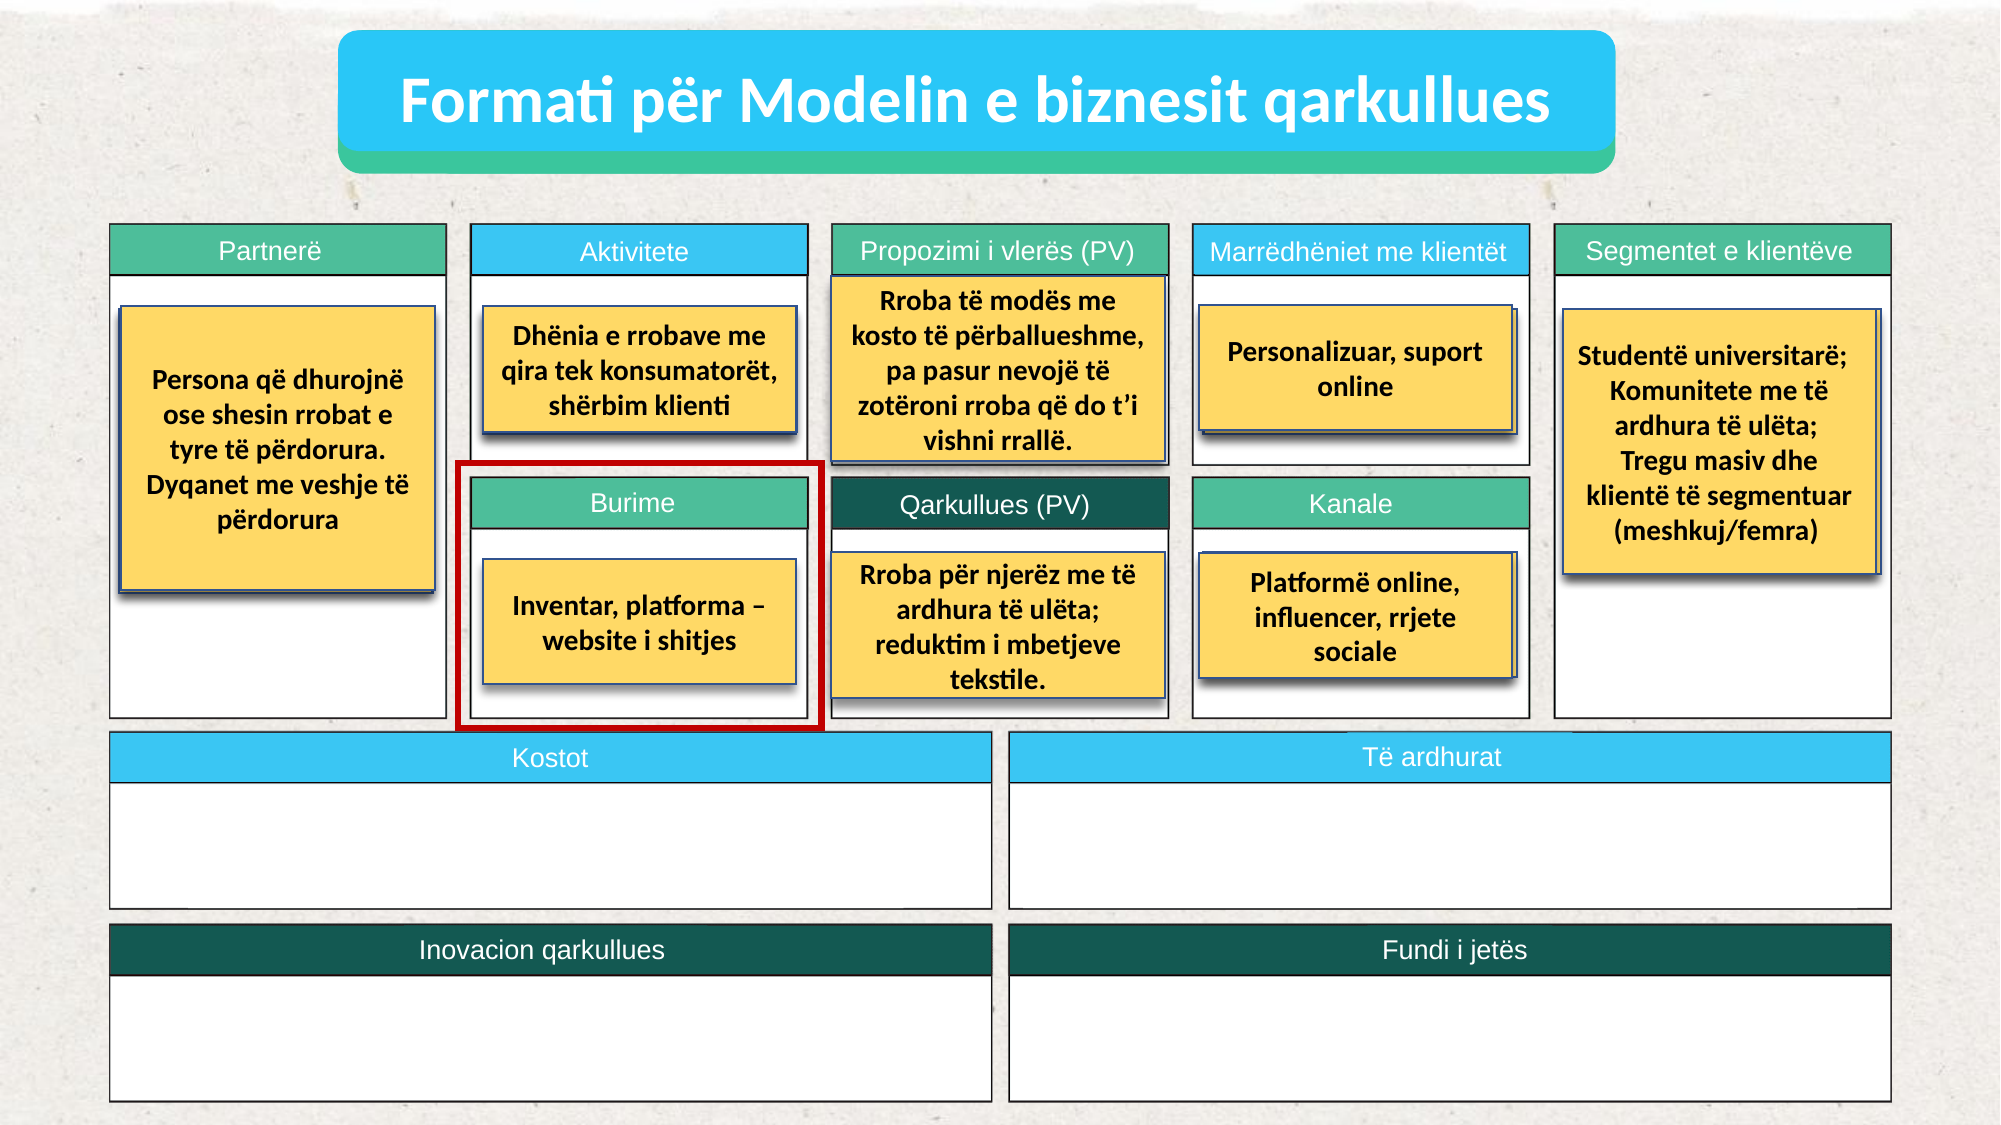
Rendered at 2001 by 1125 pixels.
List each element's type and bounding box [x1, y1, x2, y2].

text_box [202, 225, 1877, 974]
picture [0, 0, 2000, 1125]
